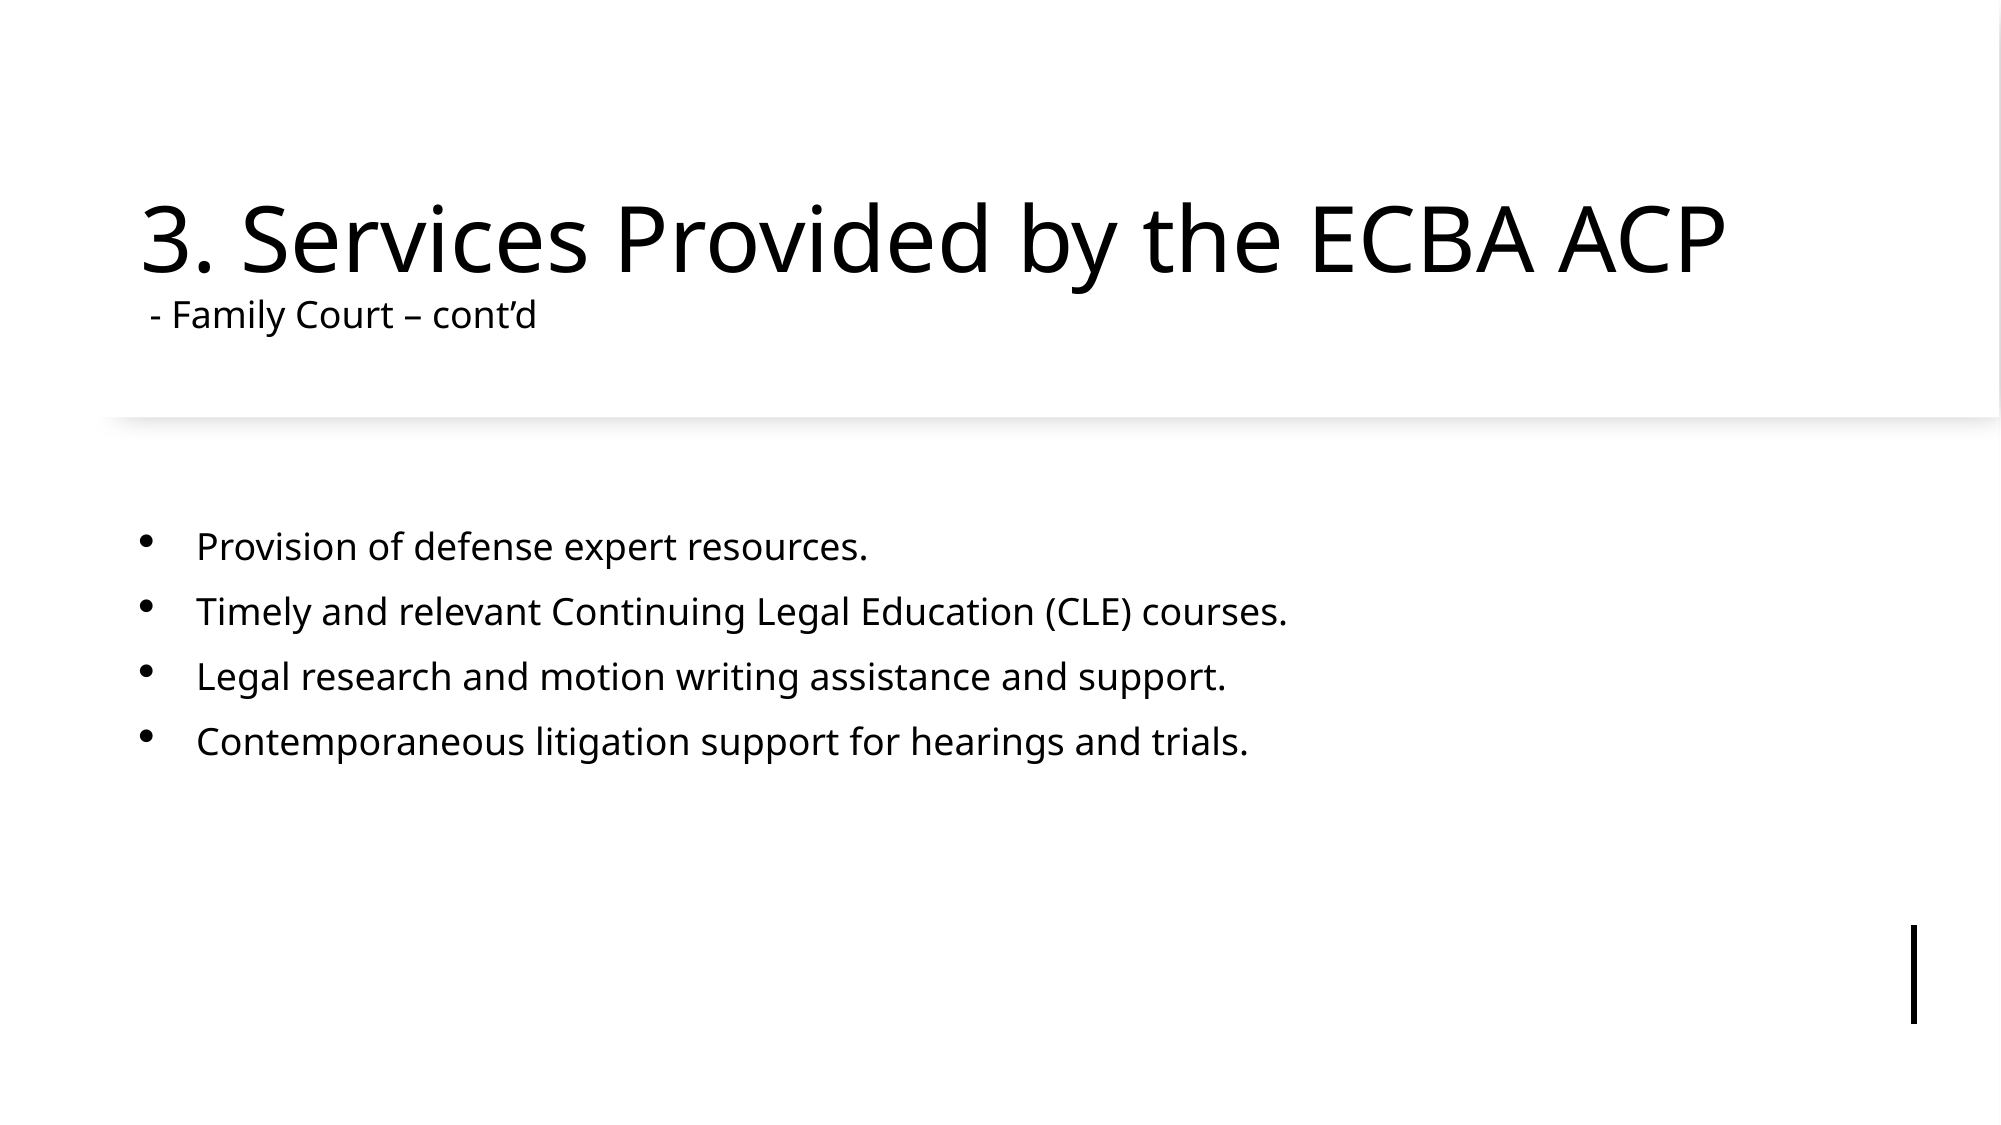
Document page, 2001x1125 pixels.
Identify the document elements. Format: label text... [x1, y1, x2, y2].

title 3. Services Provided by the ECBA ACP - Family Court – cont’d [124, 140, 1828, 376]
list Provision of defense expert resources. Timely and relevant Continuing Legal Education (CLE) courses. Legal research and motion writing assistance and support. Contemporaneous litigation support for hearings and trials. [124, 451, 1828, 987]
